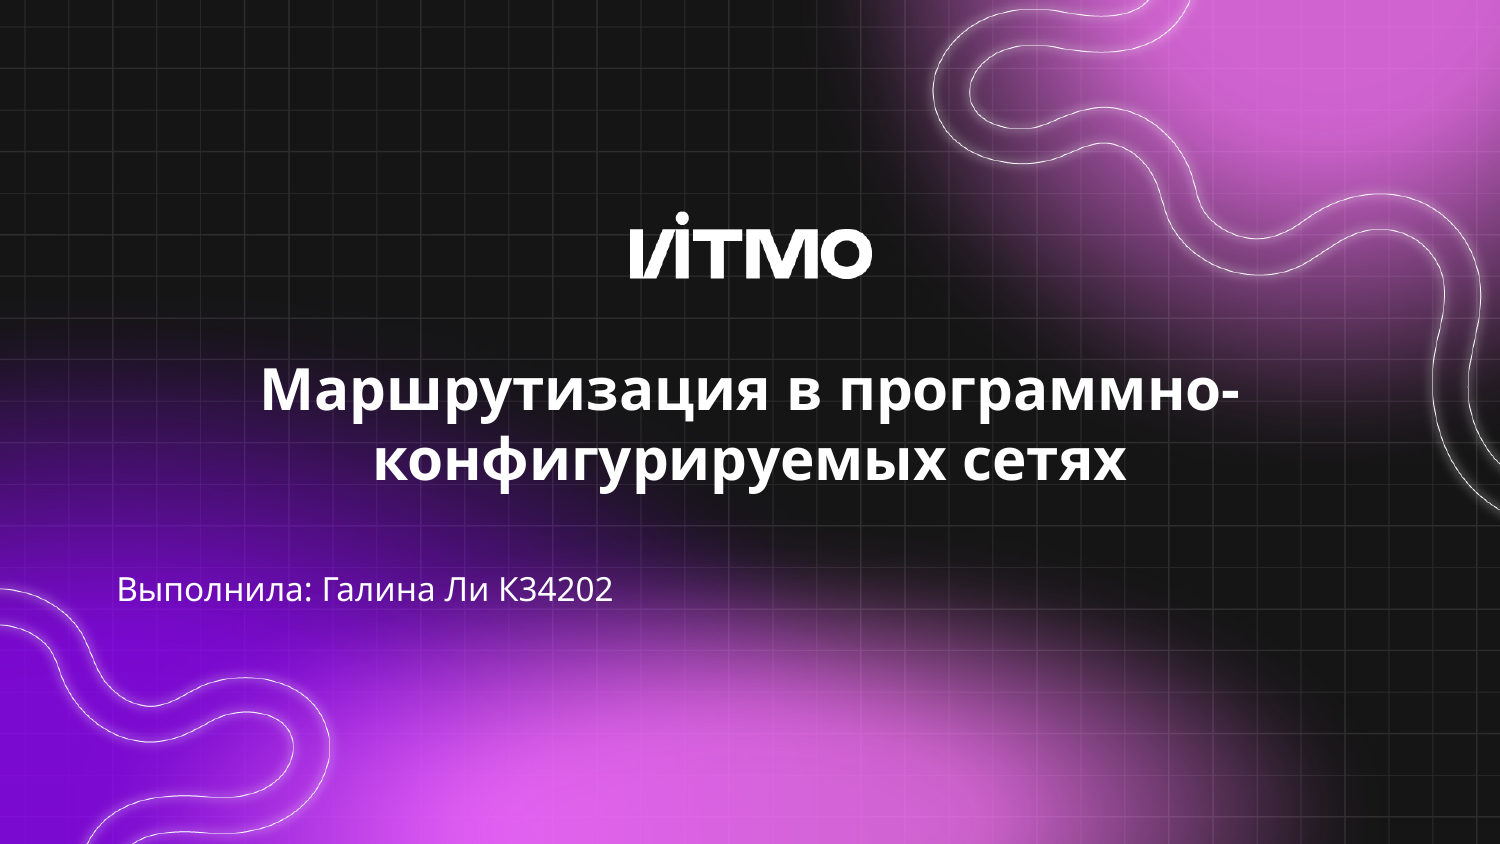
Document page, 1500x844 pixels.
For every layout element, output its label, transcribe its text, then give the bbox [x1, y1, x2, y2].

picture [0, 0, 1500, 844]
title Маршрутизация в программно-конфигурируемых сетях [71, 364, 1429, 480]
text_box Выполнила: Галина Ли К34202 [101, 560, 1192, 615]
